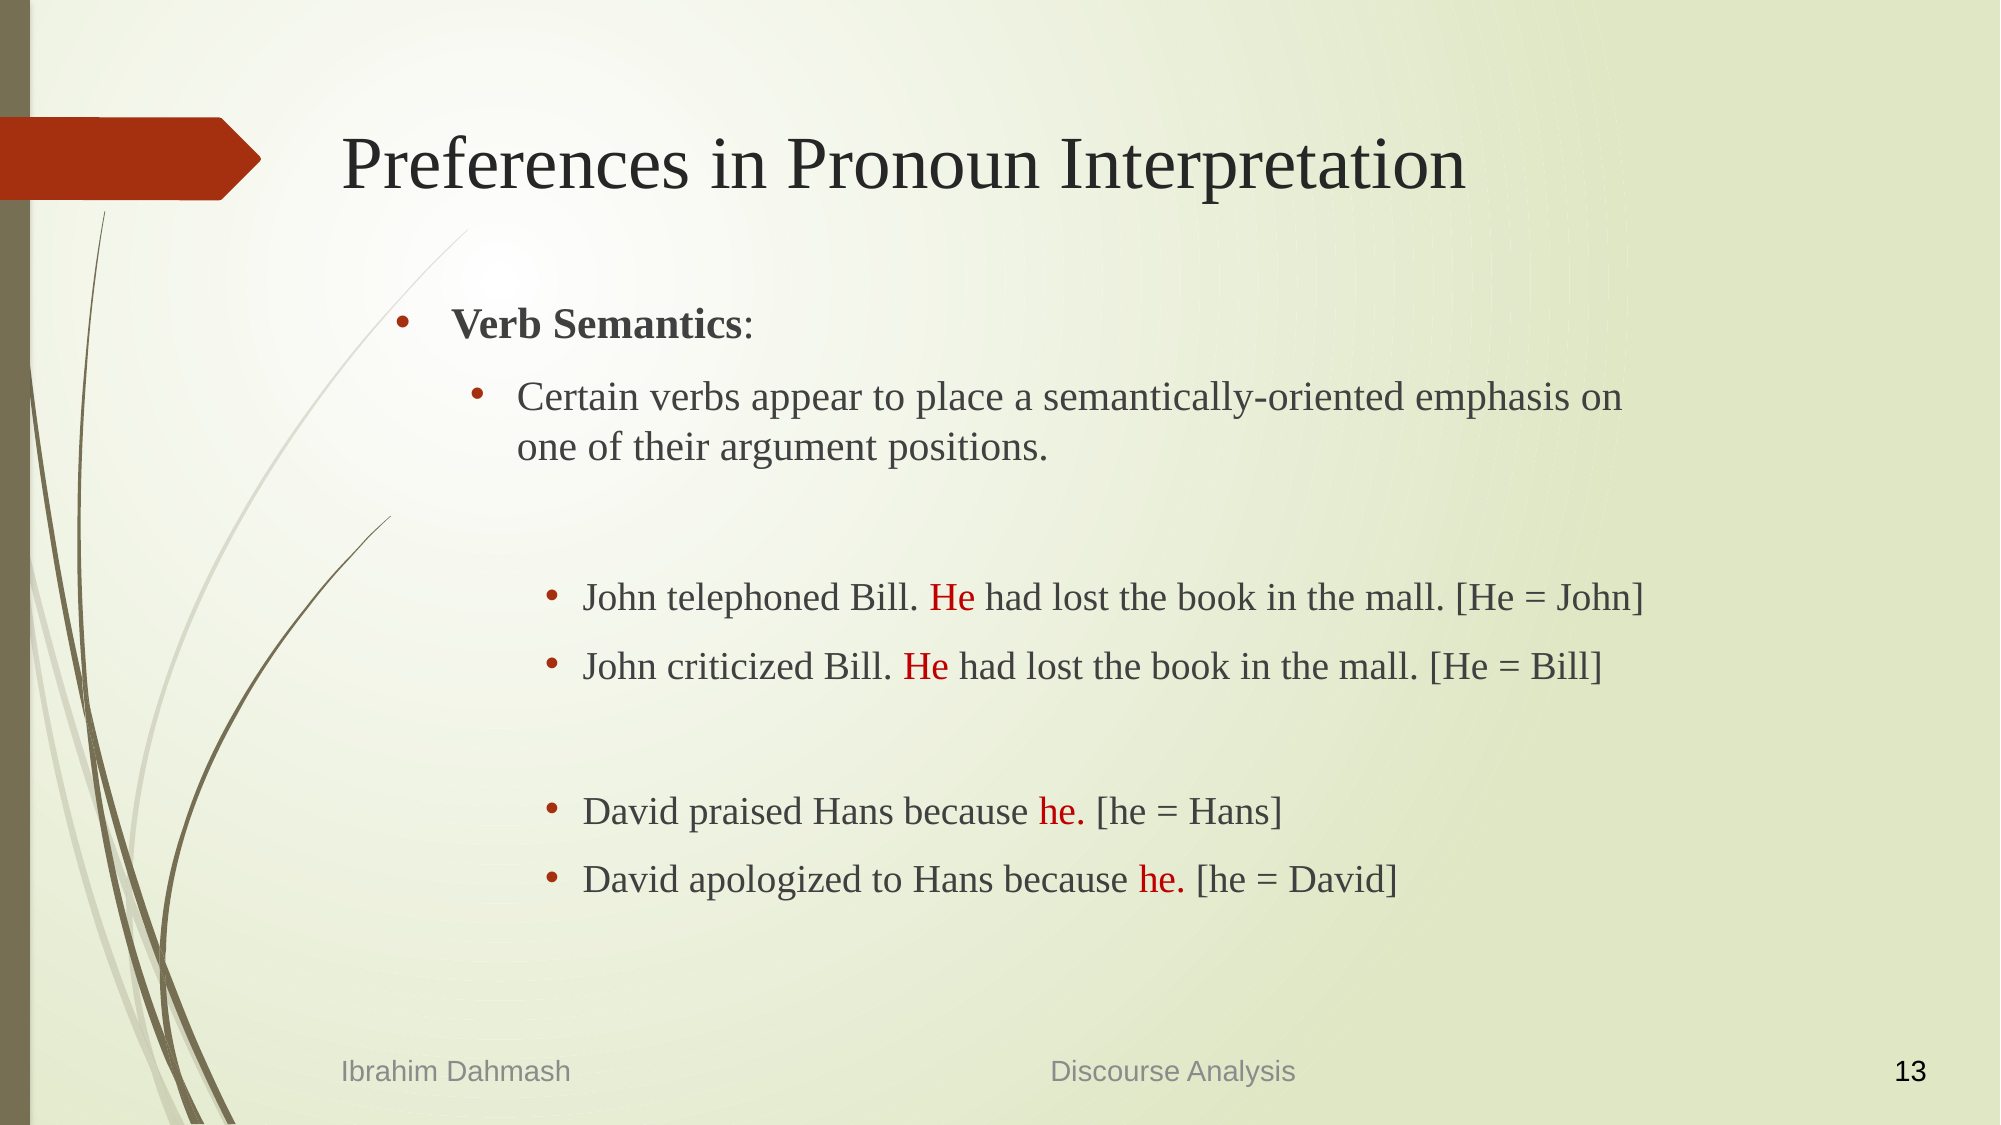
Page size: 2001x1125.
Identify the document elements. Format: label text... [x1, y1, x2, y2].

title Preferences in Pronoun Interpretation [326, 106, 1721, 225]
footer Discourse Analysis [933, 1031, 1413, 1110]
slide_number 13 [1832, 1031, 1942, 1110]
slide_number Ibrahim Dahmash [164, 1031, 587, 1110]
list Verb Semantics: Certain verbs appear to place a semantically-oriented emphasis on one of their argument positions. John telephoned Bill. He had lost the book in the mall. [He = John] John criticized Bill. He had lost the book in the mall. [He = Bill] David praised Hans because he. [he = Hans] David apologized to Hans because he. [he = David] [379, 287, 1668, 1000]
